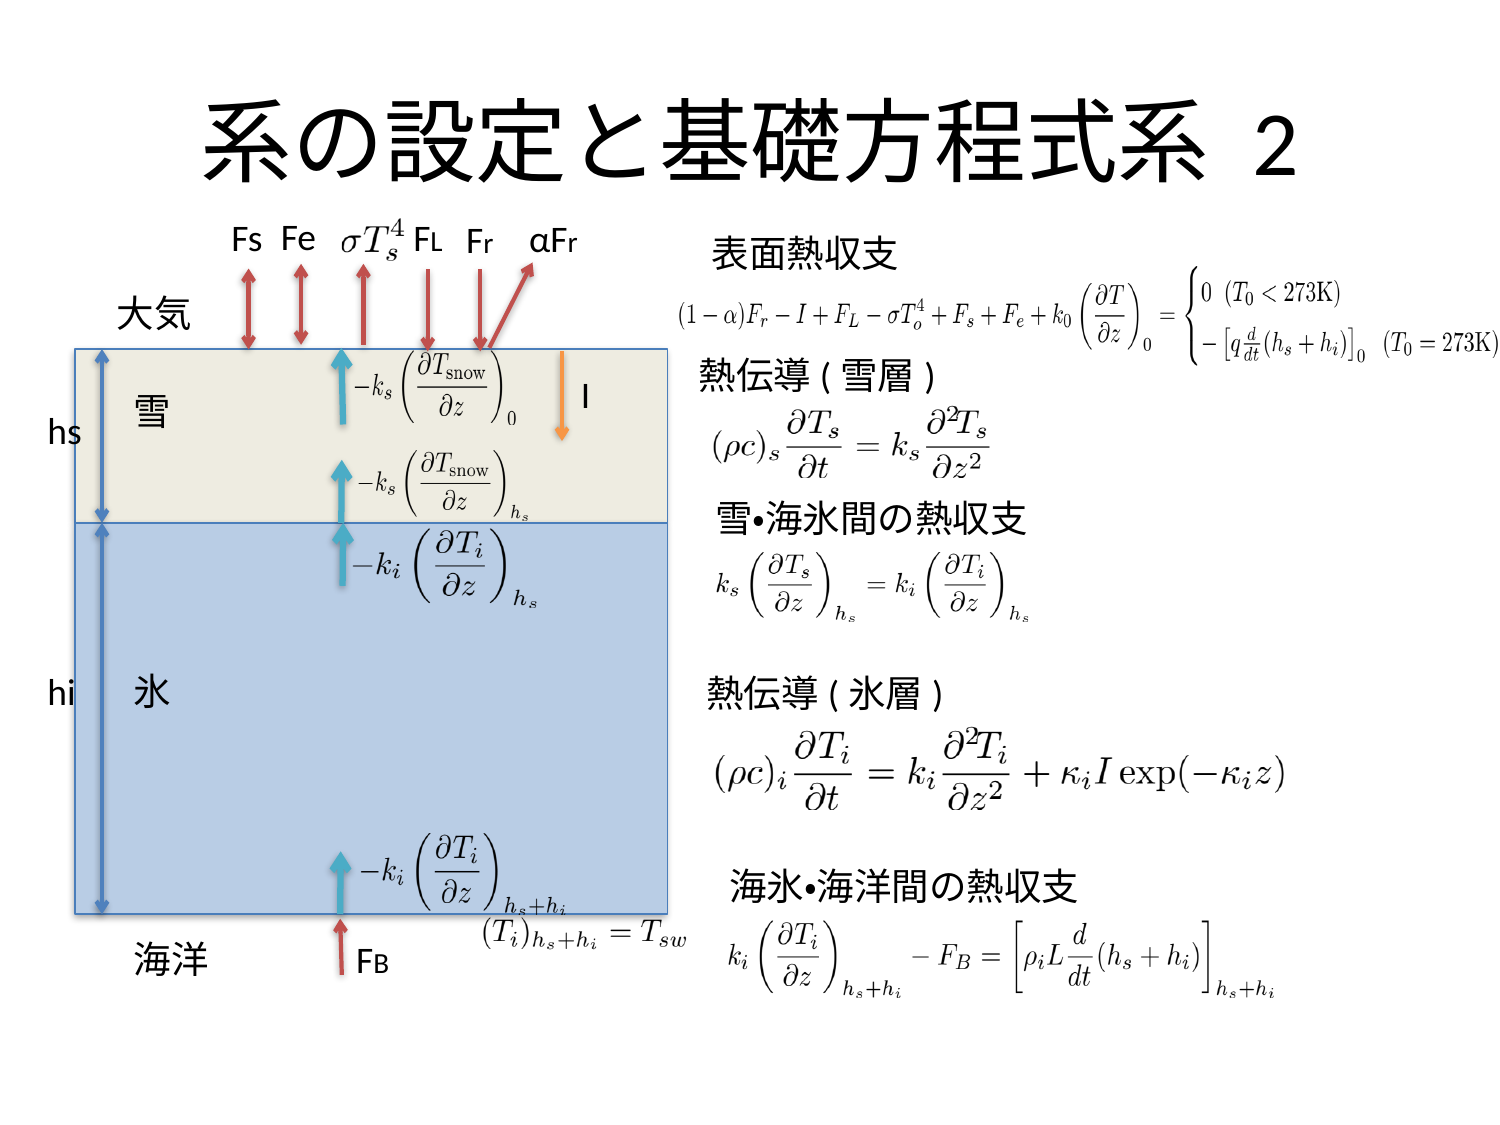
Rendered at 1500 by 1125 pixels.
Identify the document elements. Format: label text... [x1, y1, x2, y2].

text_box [32, 205, 687, 990]
picture [714, 549, 1029, 622]
text_box 熱伝導(雪層) [691, 374, 951, 405]
picture [687, 264, 1499, 367]
picture [711, 399, 993, 479]
title 系の設定と基礎方程式系 2 [75, 45, 1425, 233]
text_box 雪・海氷間の熱収支 [700, 487, 1043, 547]
picture [712, 720, 1285, 811]
text_box 表面熱収支 [696, 222, 915, 262]
text_box 海氷・海洋間の熱収支 [714, 855, 1095, 916]
picture [726, 916, 1275, 998]
text_box 熱伝導(氷層) [691, 663, 959, 723]
